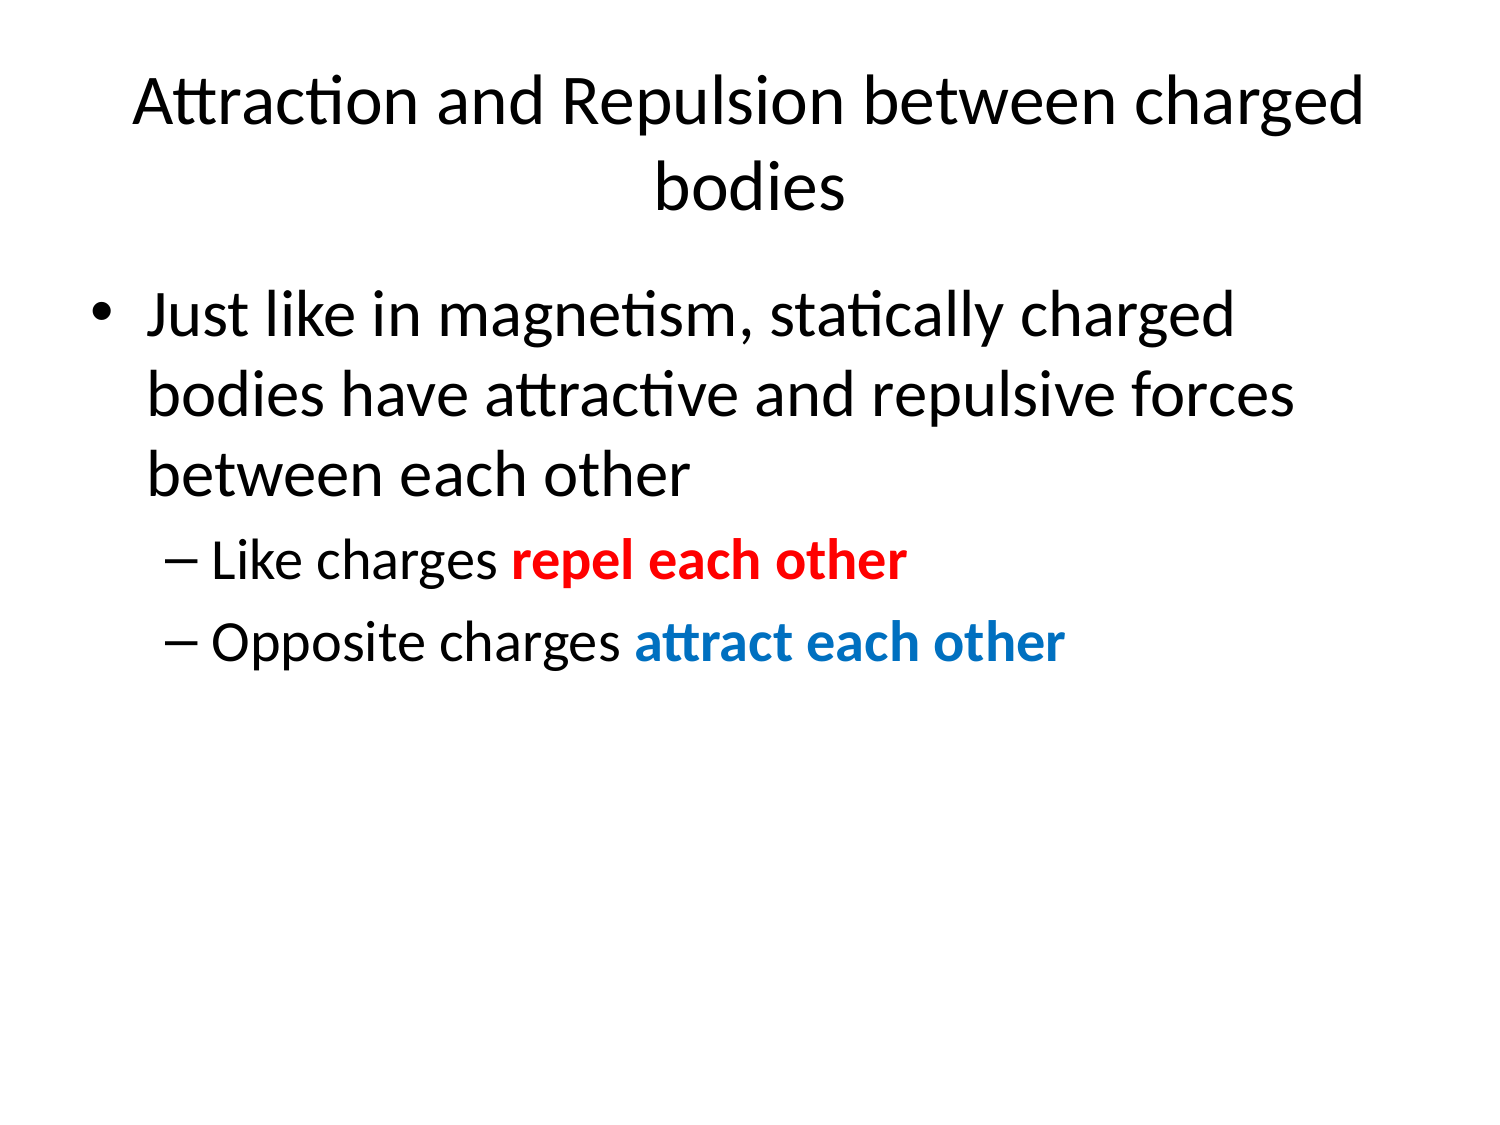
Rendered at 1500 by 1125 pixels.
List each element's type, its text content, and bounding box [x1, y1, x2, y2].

list Just like in magnetism, statically charged bodies have attractive and repulsive forces between each other Like charges repel each other Opposite charges attract each other [74, 262, 1426, 1006]
title Attraction and Repulsion between charged bodies [74, 44, 1426, 233]
